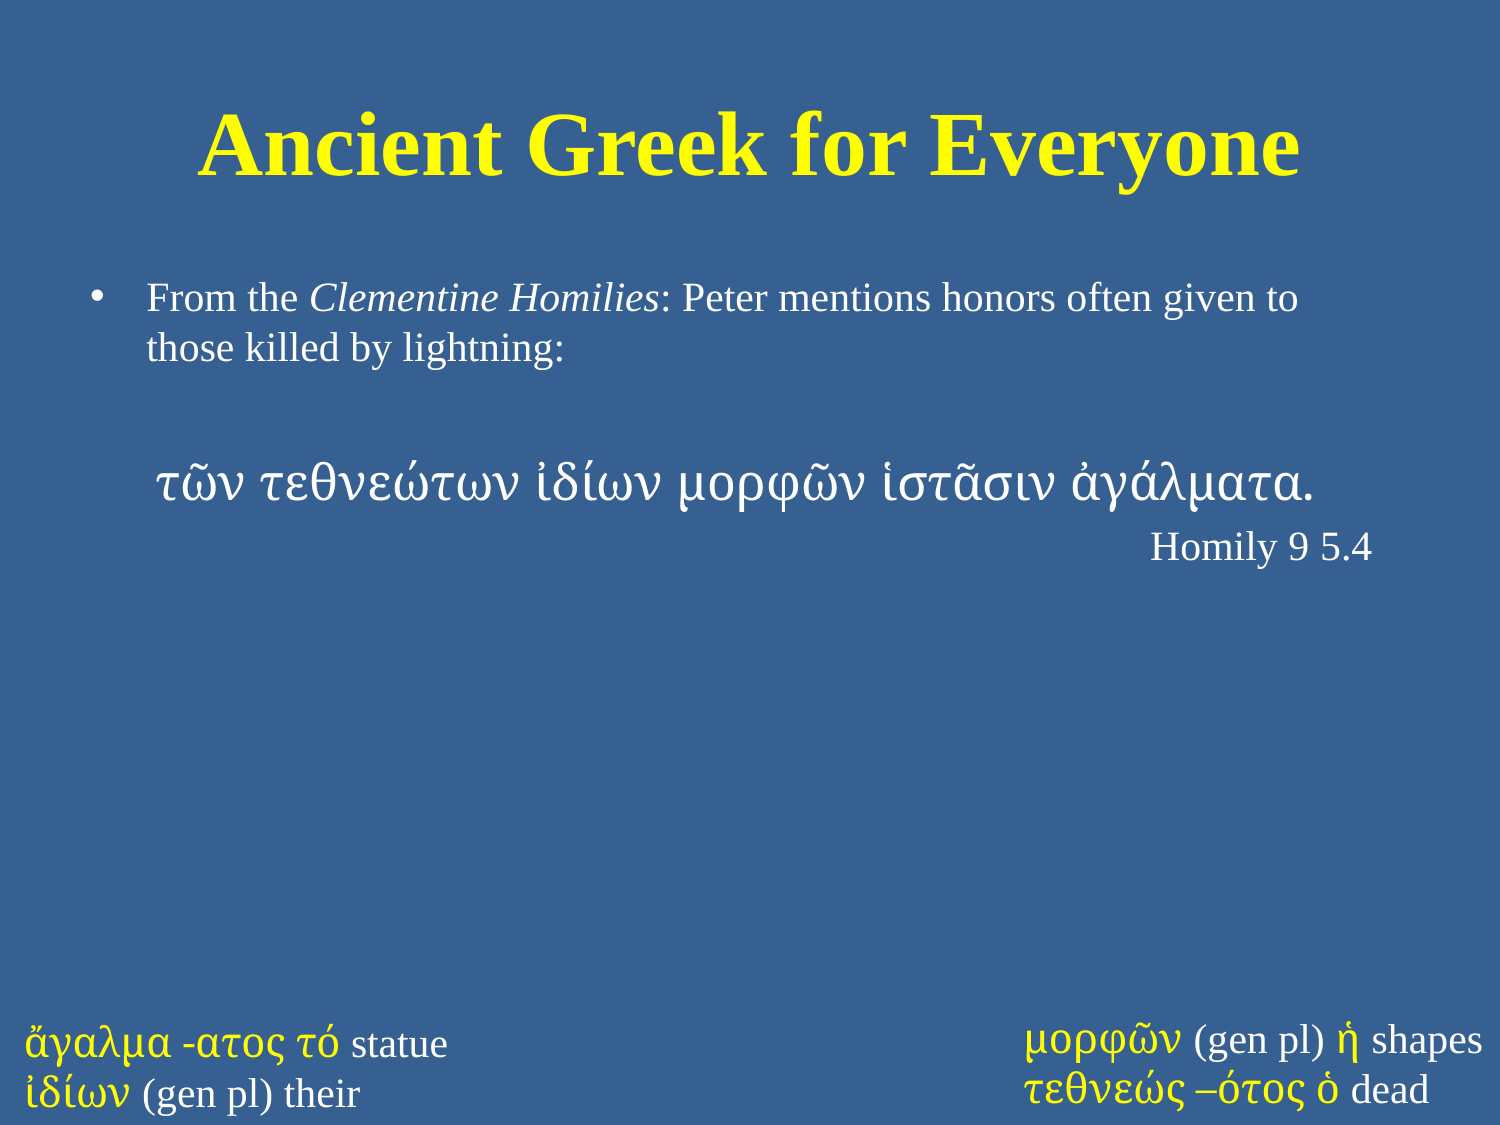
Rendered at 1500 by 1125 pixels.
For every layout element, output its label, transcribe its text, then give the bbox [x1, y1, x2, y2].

title Ancient Greek for Everyone [75, 45, 1425, 233]
text_box ἄγαλμα -ατος τό statue ἰδίων (gen pl) their [9, 1008, 464, 1124]
list From the Clementine Homilies: Peter mentions honors often given to those killed by lightning: τῶν τεθνεώτων ἰδίων μορφῶν ἱστᾶσιν ἀγάλματα. Homily 9 5.4 [75, 262, 1388, 1063]
text_box μορφῶν (gen pl) ἡ shapes τεθνεώς –ότος ὁ dead [1008, 1004, 1498, 1120]
